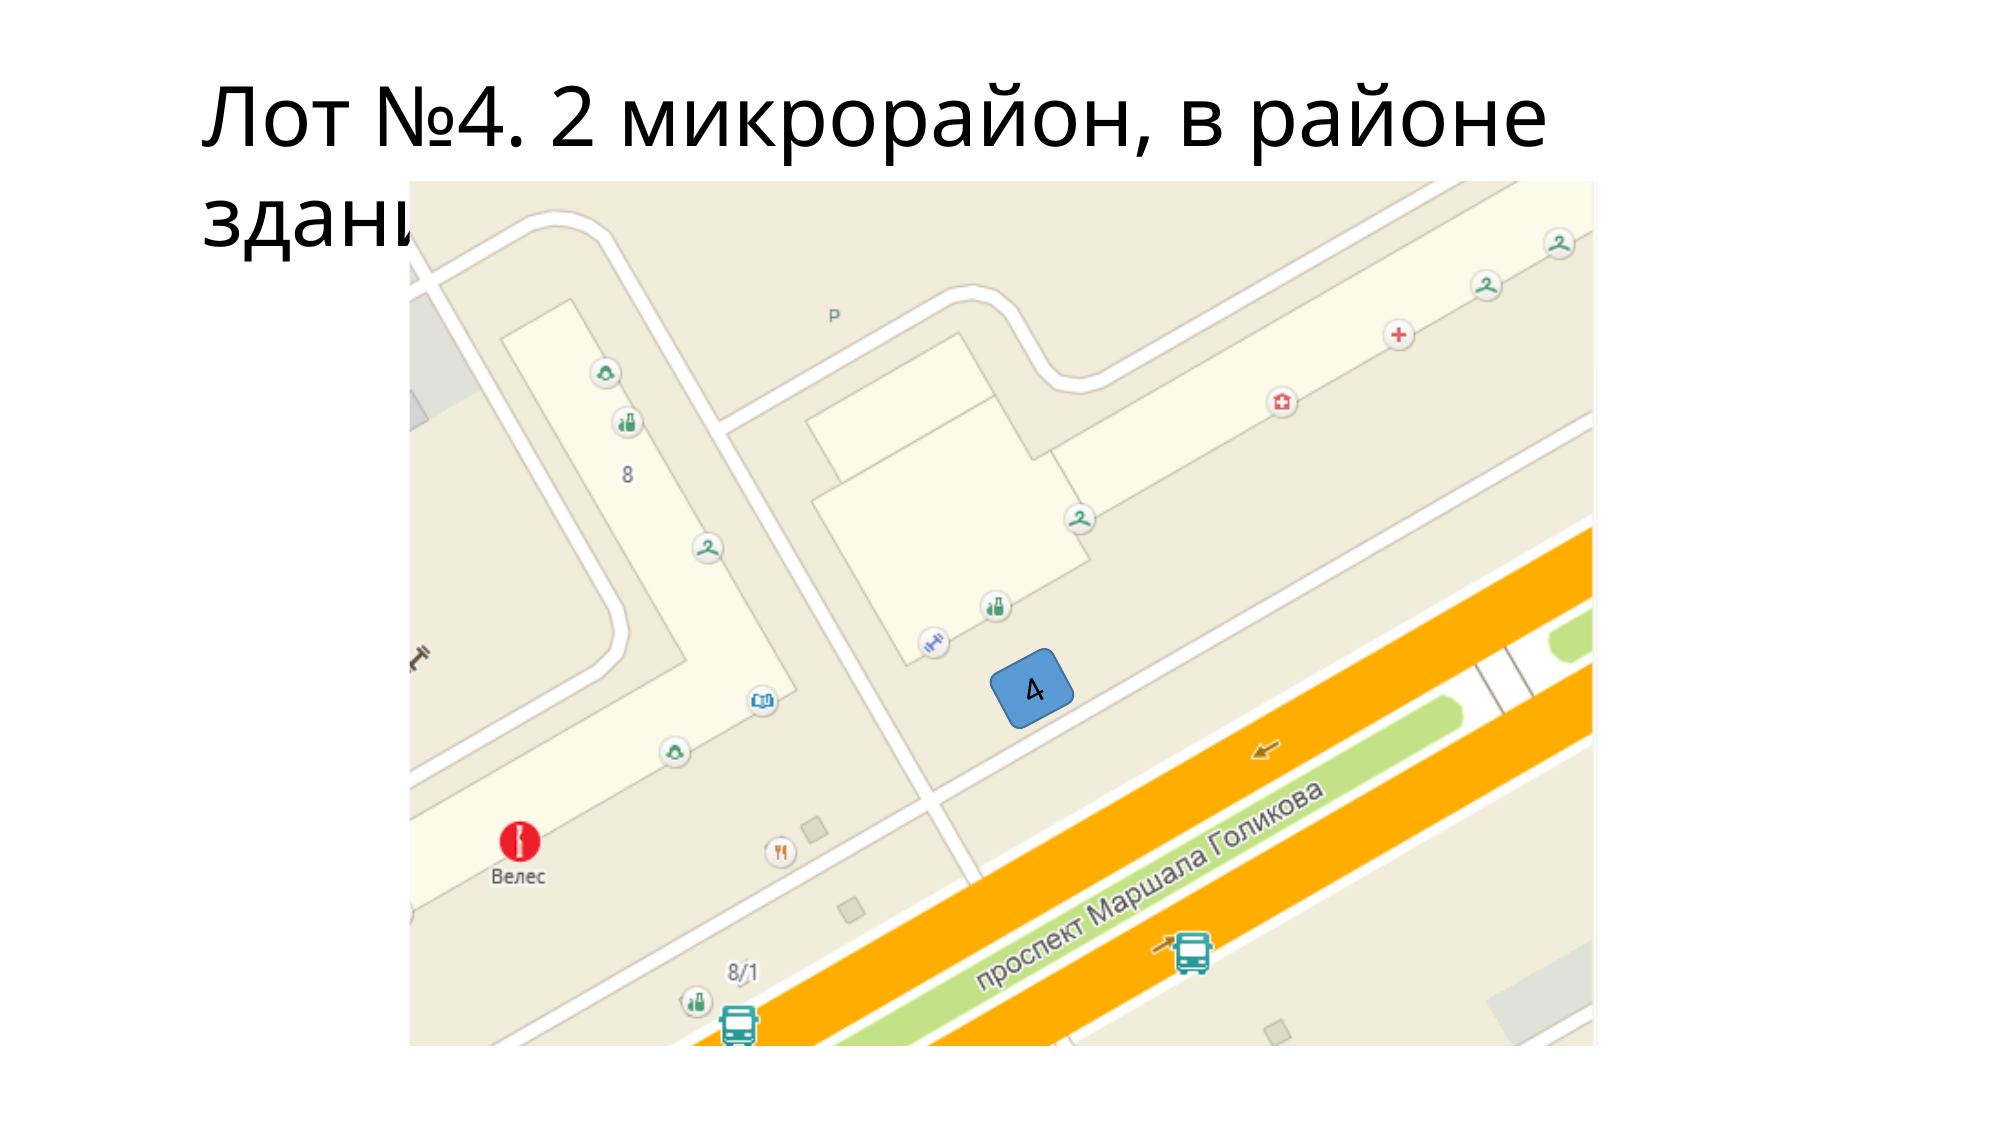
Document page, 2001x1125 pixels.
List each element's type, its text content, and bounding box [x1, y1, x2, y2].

text_box Лот №4. 2 микрорайон, в районе здания №9 [187, 55, 1780, 270]
picture [409, 181, 1598, 1046]
